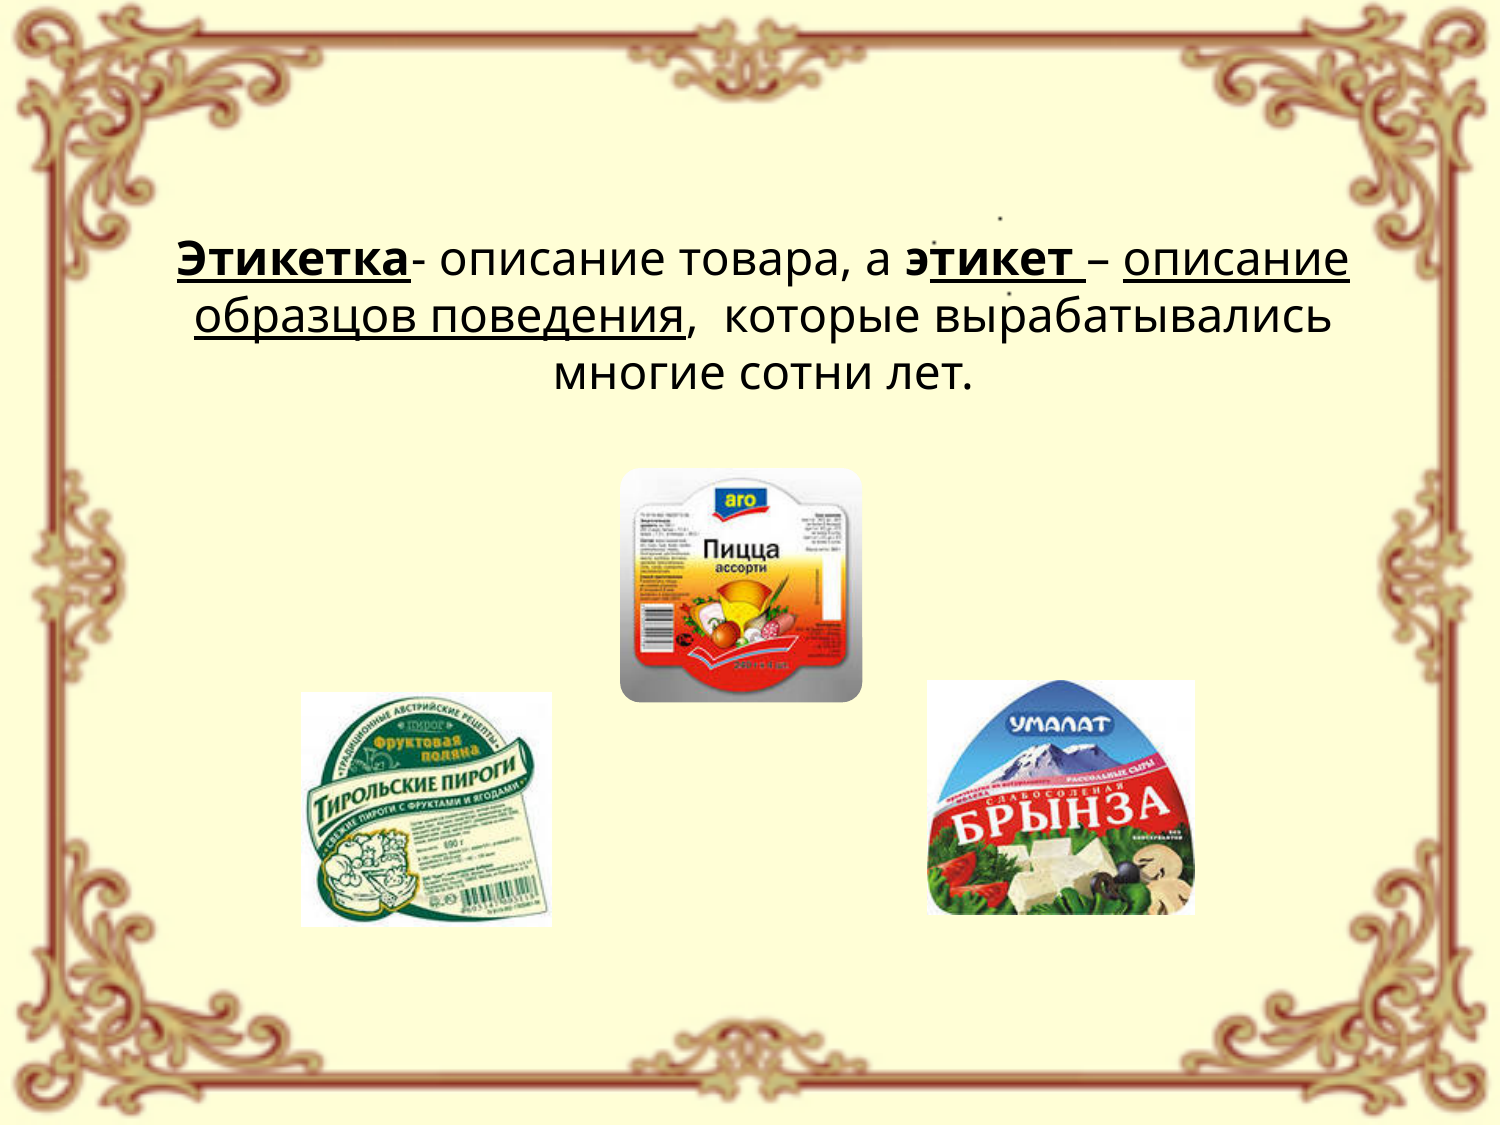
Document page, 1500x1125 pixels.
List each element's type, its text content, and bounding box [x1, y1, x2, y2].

title Этикетка- описание товара, а этикет – описание образцов поведения, которые вырабатывались многие сотни лет. [88, 219, 1439, 408]
picture [0, 0, 1500, 1125]
